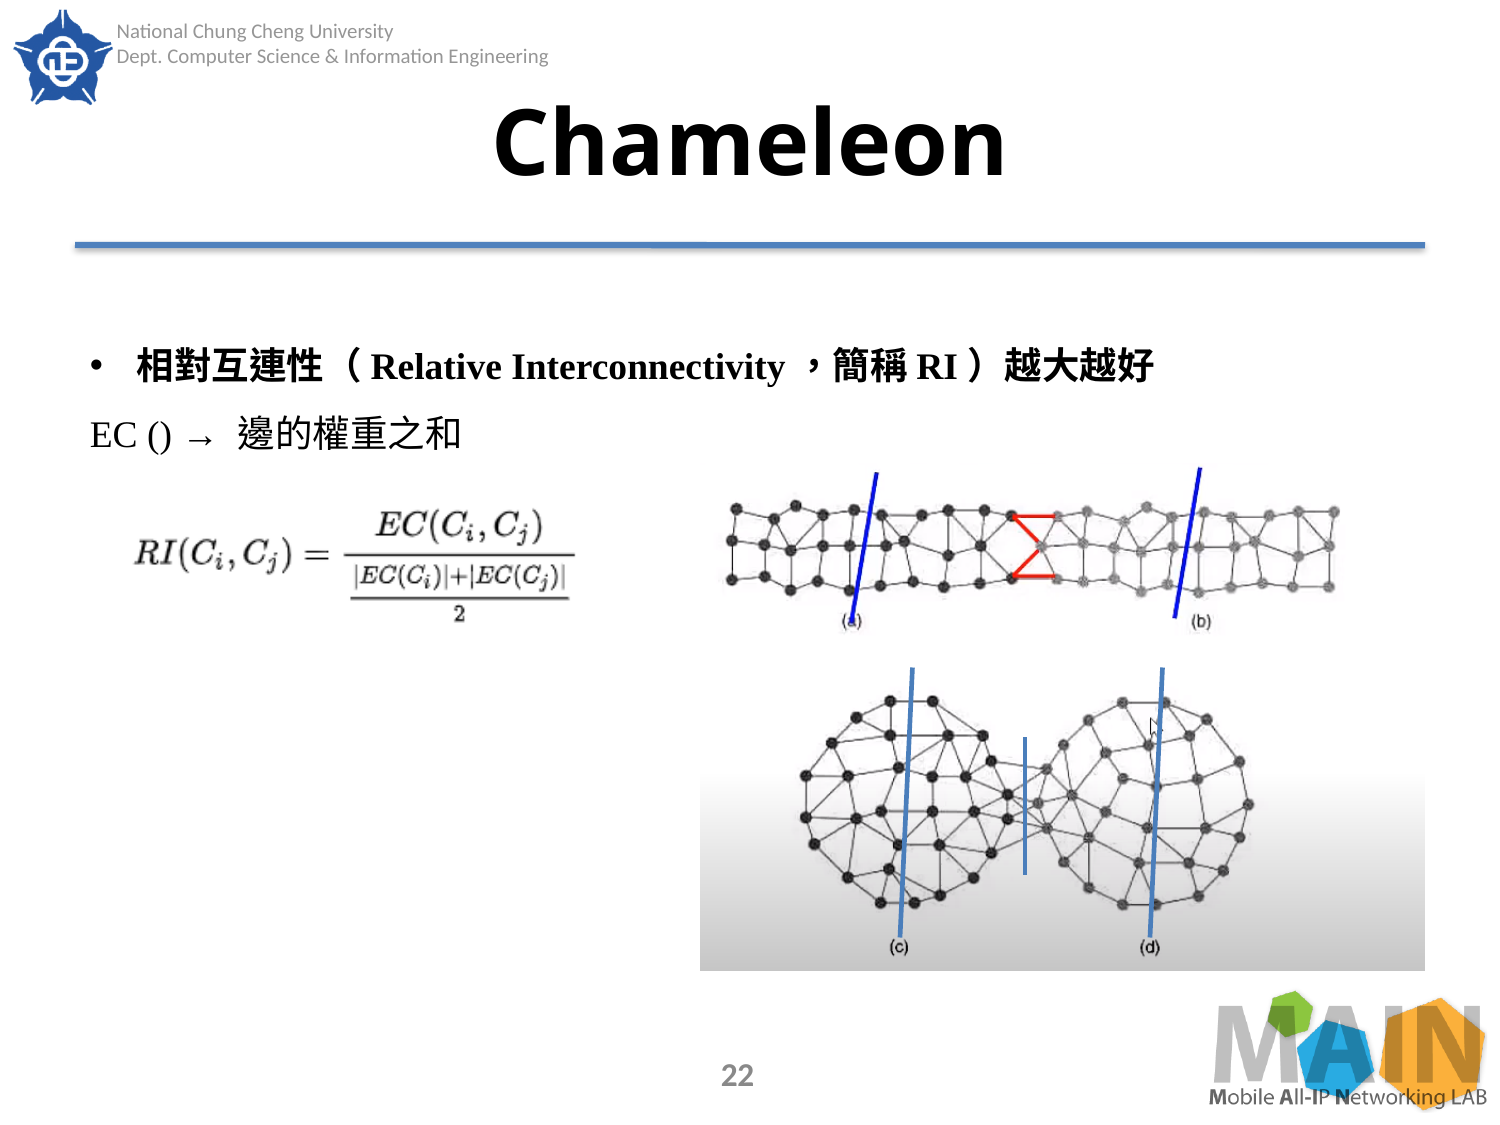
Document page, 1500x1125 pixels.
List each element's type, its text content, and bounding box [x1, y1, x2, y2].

picture [1050, 987, 1488, 1113]
picture [123, 500, 599, 640]
title Chameleon [74, 44, 1426, 233]
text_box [1149, 667, 1163, 938]
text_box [899, 667, 913, 938]
slide_number 22 [562, 1042, 913, 1103]
text_box 相對互連性（Relative Interconnectivity，簡稱RI）越大越好 EC () → 邊的權重之和 [74, 312, 1288, 463]
picture [700, 463, 1426, 971]
picture [0, 0, 126, 113]
